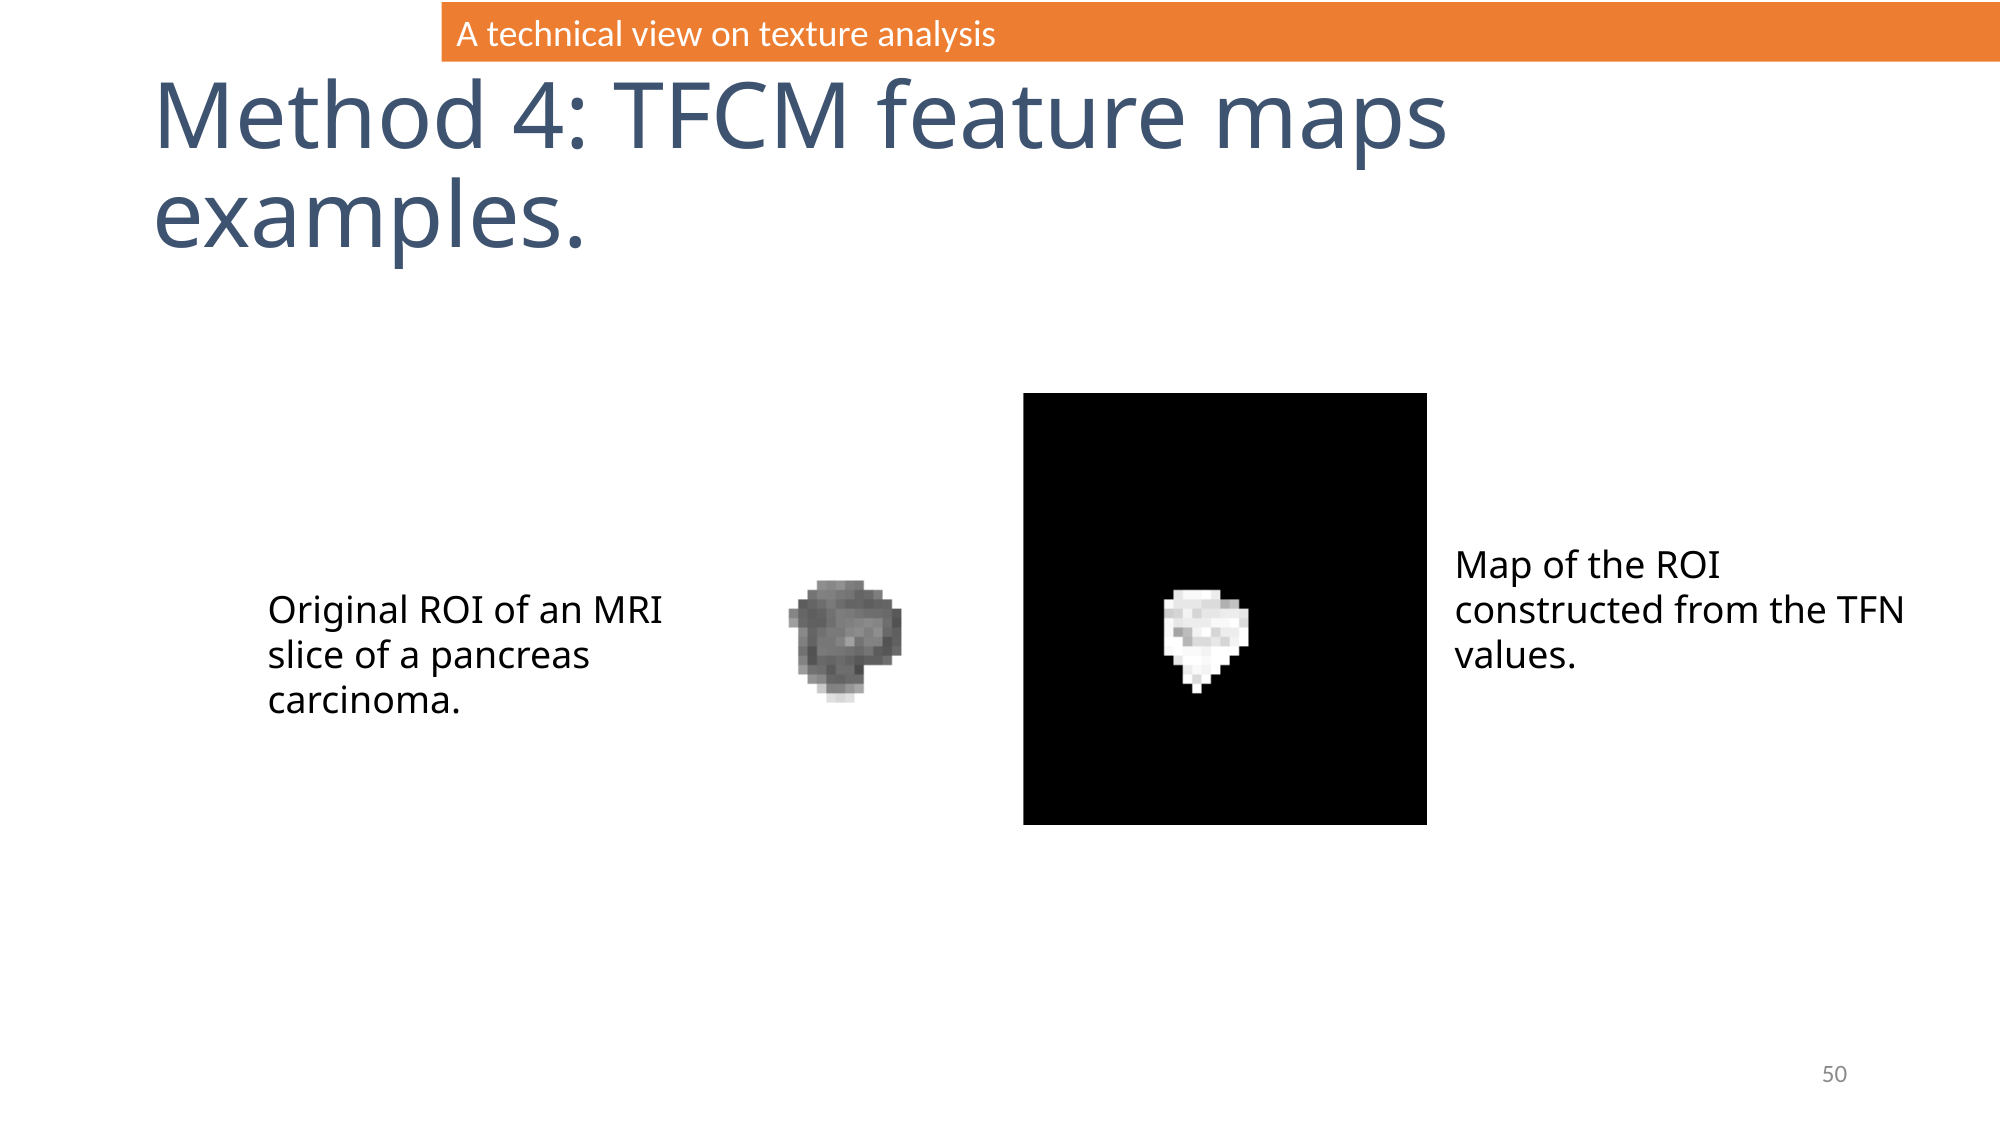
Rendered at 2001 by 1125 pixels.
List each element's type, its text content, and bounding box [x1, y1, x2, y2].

title Method 4: TFCM feature maps examples. [137, 59, 1863, 278]
picture [639, 393, 1427, 826]
text_box A technical view on texture analysis [441, 2, 2000, 62]
text_box Map of the ROI constructed from the TFN values. [1439, 533, 1954, 684]
slide_number 50 [1412, 1042, 1863, 1103]
text_box Original ROI of an MRI slice of a pancreas carcinoma. [252, 579, 639, 729]
